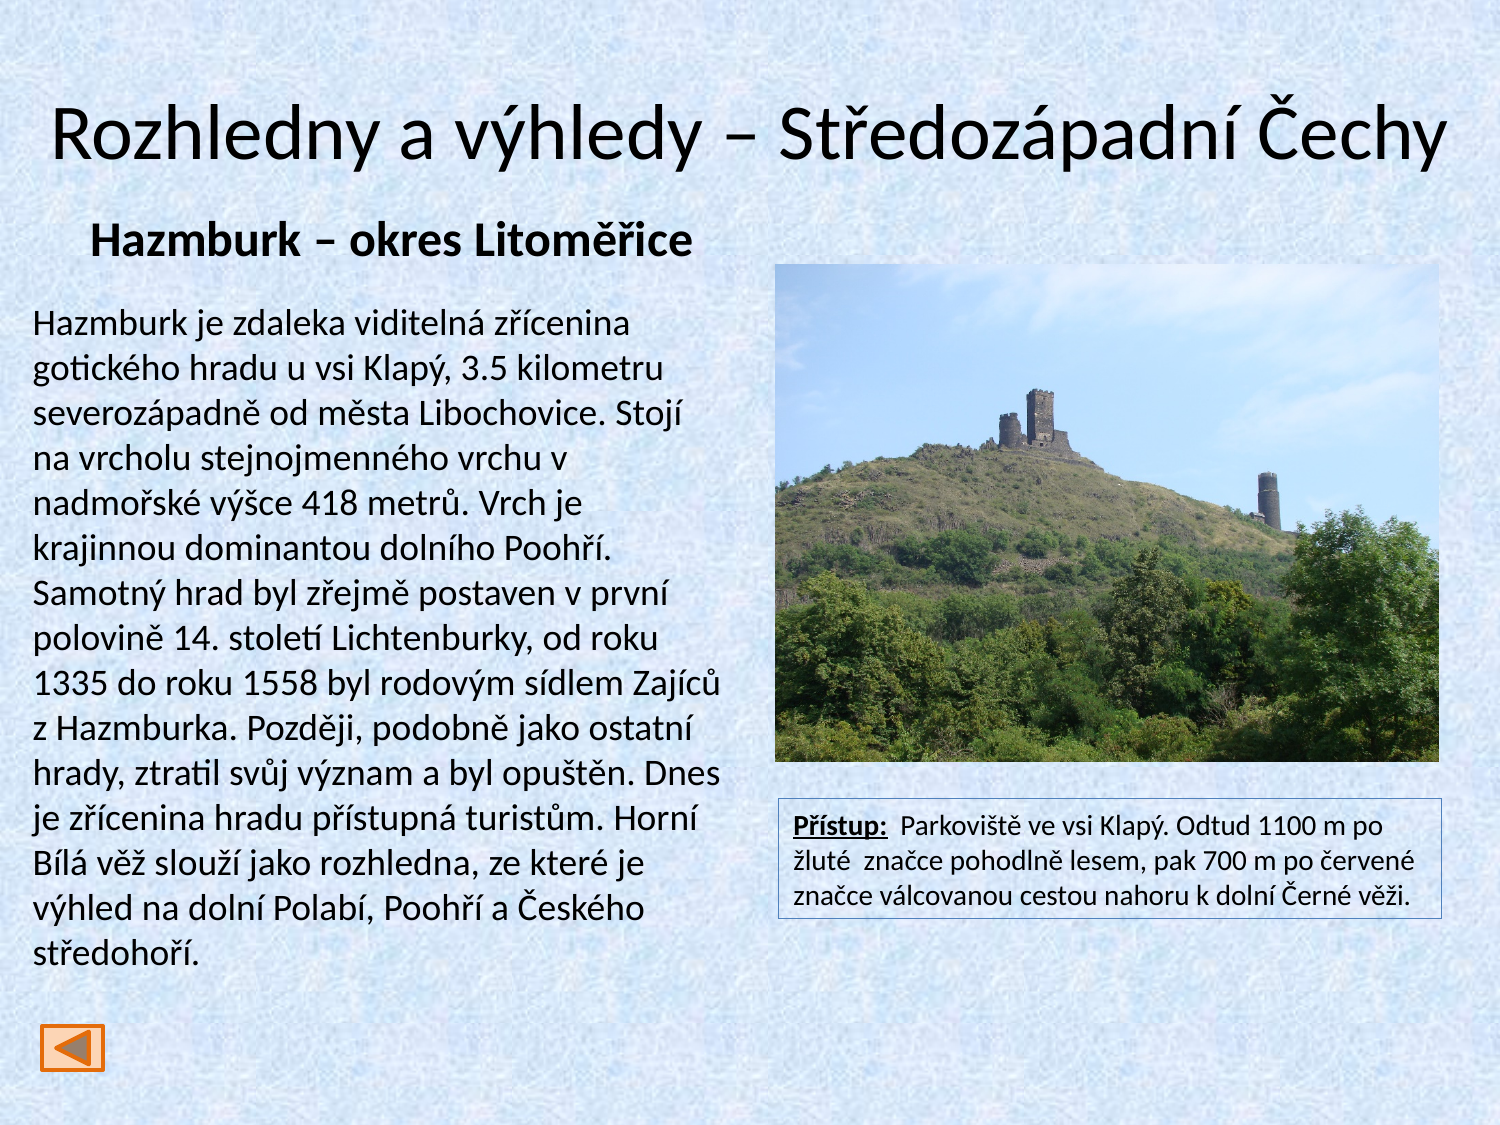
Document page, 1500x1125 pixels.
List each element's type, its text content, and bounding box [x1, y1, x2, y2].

picture [0, 0, 1500, 1125]
text_box [40, 1024, 105, 1072]
list Hazmburk je zdaleka viditelná zřícenina gotického hradu u vsi Klapý, 3.5 kilometru severozápadně od města Libochovice. Stojí na vrcholu stejnojmenného vrchu v nadmořské výšce 418 metrů. Vrch je krajinnou dominantou dolního Poohří. Samotný hrad byl zřejmě postaven v první polovině 14. století Lichtenburky, od roku 1335 do roku 1558 byl rodovým sídlem Zajíců z Hazmburka. Později, podobně jako ostatní hrady, ztratil svůj význam a byl opuštěn. Dnes je zřícenina hradu přístupná turistům. Horní Bílá věž slouží jako rozhledna, ze které je výhled na dolní Polabí, Poohří a Českého středohoří. [17, 290, 738, 989]
list Hazmburk – okres Litoměřice [75, 191, 738, 274]
text_box Přístup: Parkoviště ve vsi Klapý. Odtud 1100 m po žluté značce pohodlně lesem, pak 700 m po červené značce válcovanou cestou nahoru k dolní Černé věži. [778, 798, 1442, 919]
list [775, 264, 1439, 763]
title Rozhledny a výhledy – Středozápadní Čechy [17, 33, 1483, 222]
